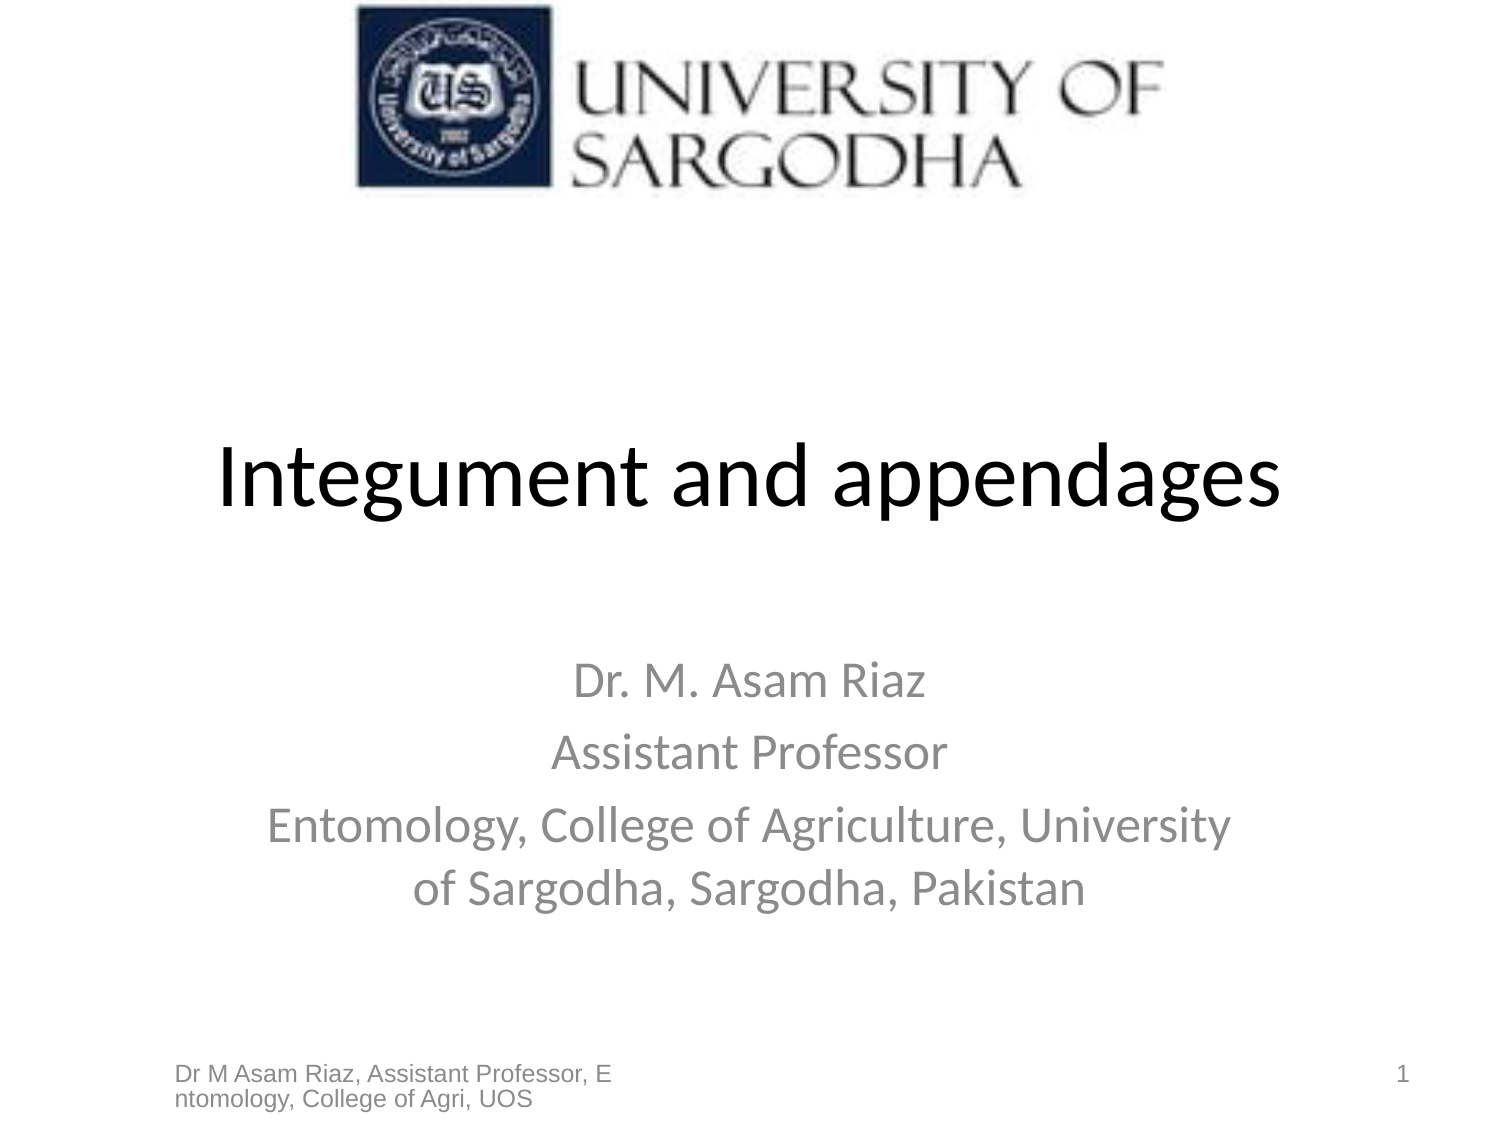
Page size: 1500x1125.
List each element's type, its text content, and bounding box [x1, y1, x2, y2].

slide_number 1 [1074, 1042, 1425, 1103]
picture [349, 0, 1176, 199]
subtitle Dr. M. Asam Riaz Assistant Professor Entomology, College of Agriculture, University of Sargodha, Sargodha, Pakistan [224, 637, 1276, 926]
title Integument and appendages [112, 349, 1388, 591]
footer Dr M Asam Riaz, Assistant Professor, Entomology, College of Agri, UOS [512, 1042, 988, 1103]
